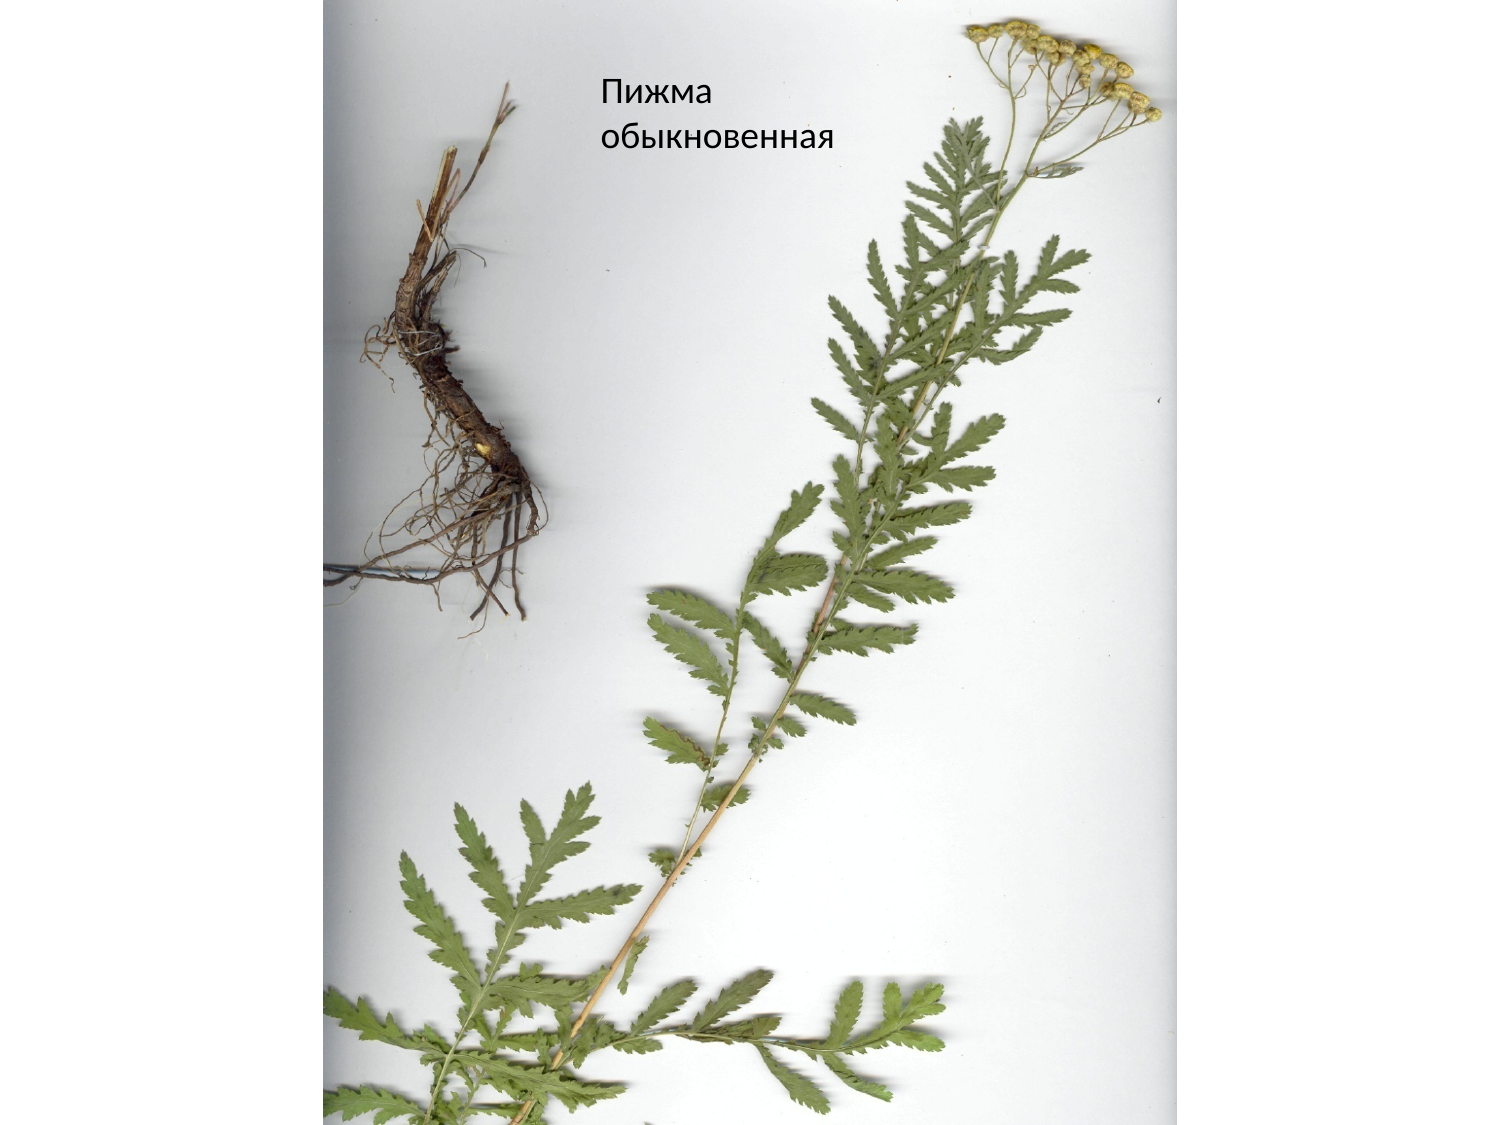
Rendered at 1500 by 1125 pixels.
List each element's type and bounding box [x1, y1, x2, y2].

picture [323, 0, 1177, 1125]
